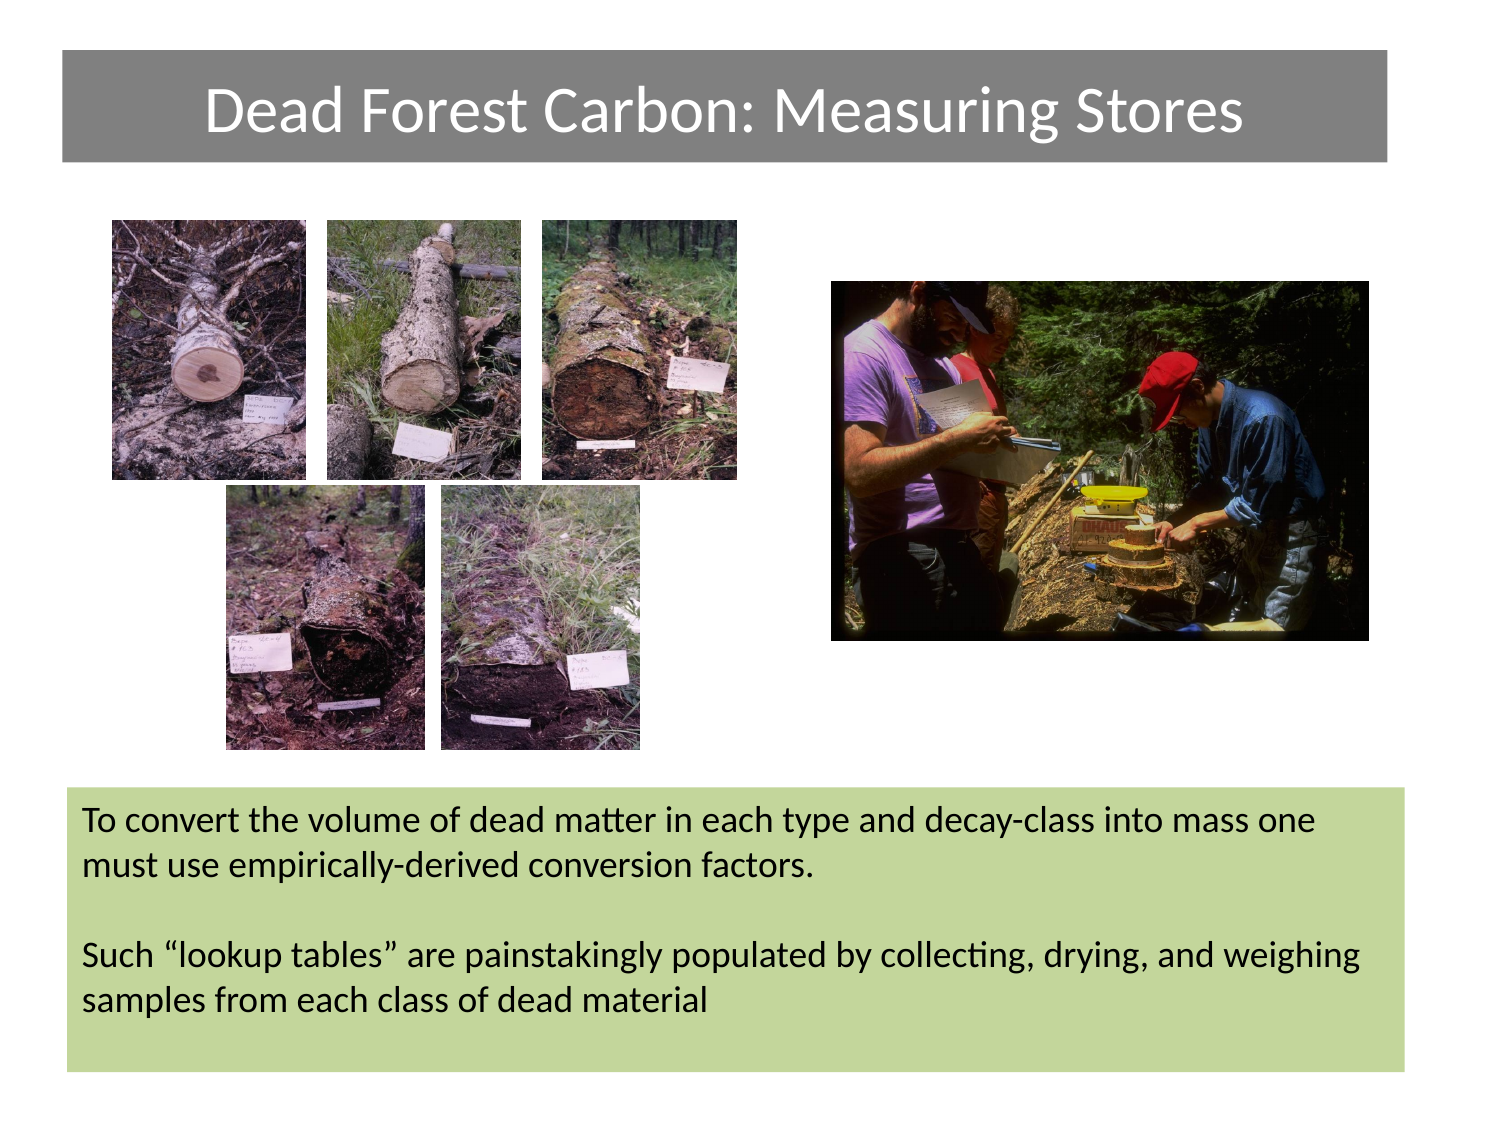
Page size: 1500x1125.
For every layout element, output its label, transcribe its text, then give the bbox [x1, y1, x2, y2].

text_box To convert the volume of dead matter in each type and decay-class into mass one must use empirically-derived conversion factors. Such “lookup tables” are painstakingly populated by collecting, drying, and weighing samples from each class of dead material [67, 787, 1405, 1073]
text_box Dead Forest Carbon: Measuring Stores [60, 48, 1390, 165]
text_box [112, 220, 737, 751]
picture [830, 281, 1369, 641]
